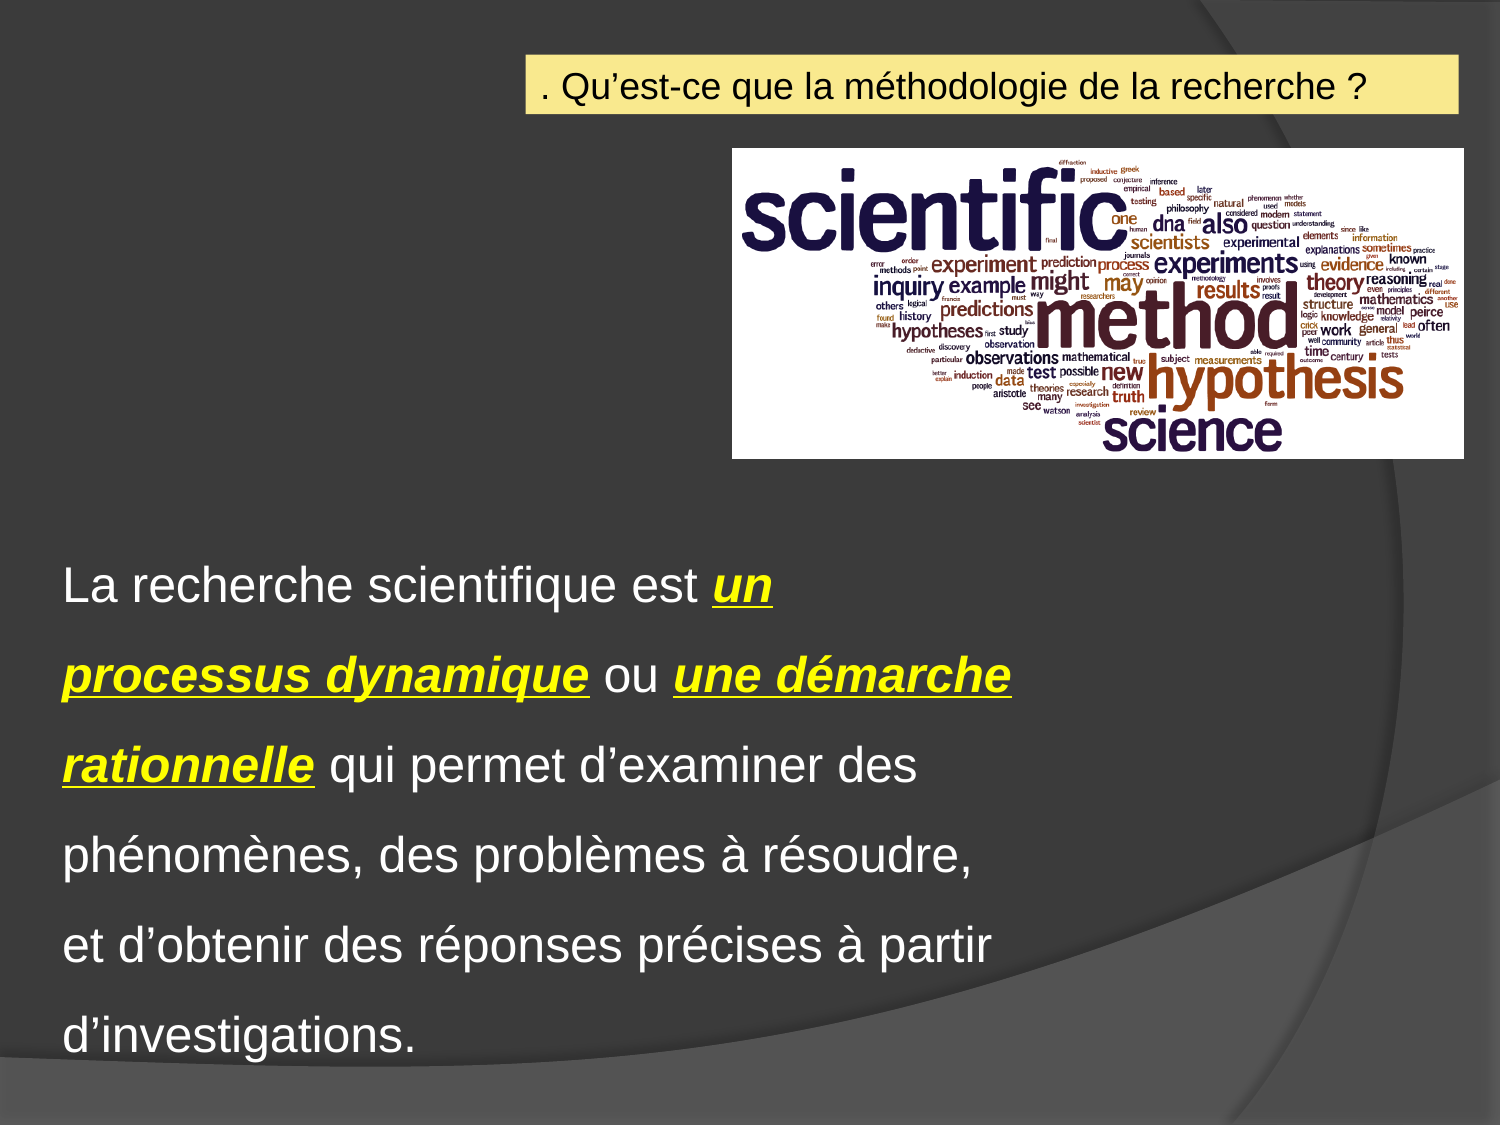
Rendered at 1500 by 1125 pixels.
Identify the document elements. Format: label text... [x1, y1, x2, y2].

text_box . Qu’est-ce que la méthodologie de la recherche ? [525, 54, 1459, 115]
picture [732, 148, 1464, 460]
list La recherche scientifique est un processus dynamique ou une démarche rationnelle qui permet d’examiner des phénomènes, des problèmes à résoudre, et d’obtenir des réponses précises à partir d’investigations. [41, 515, 1034, 1083]
